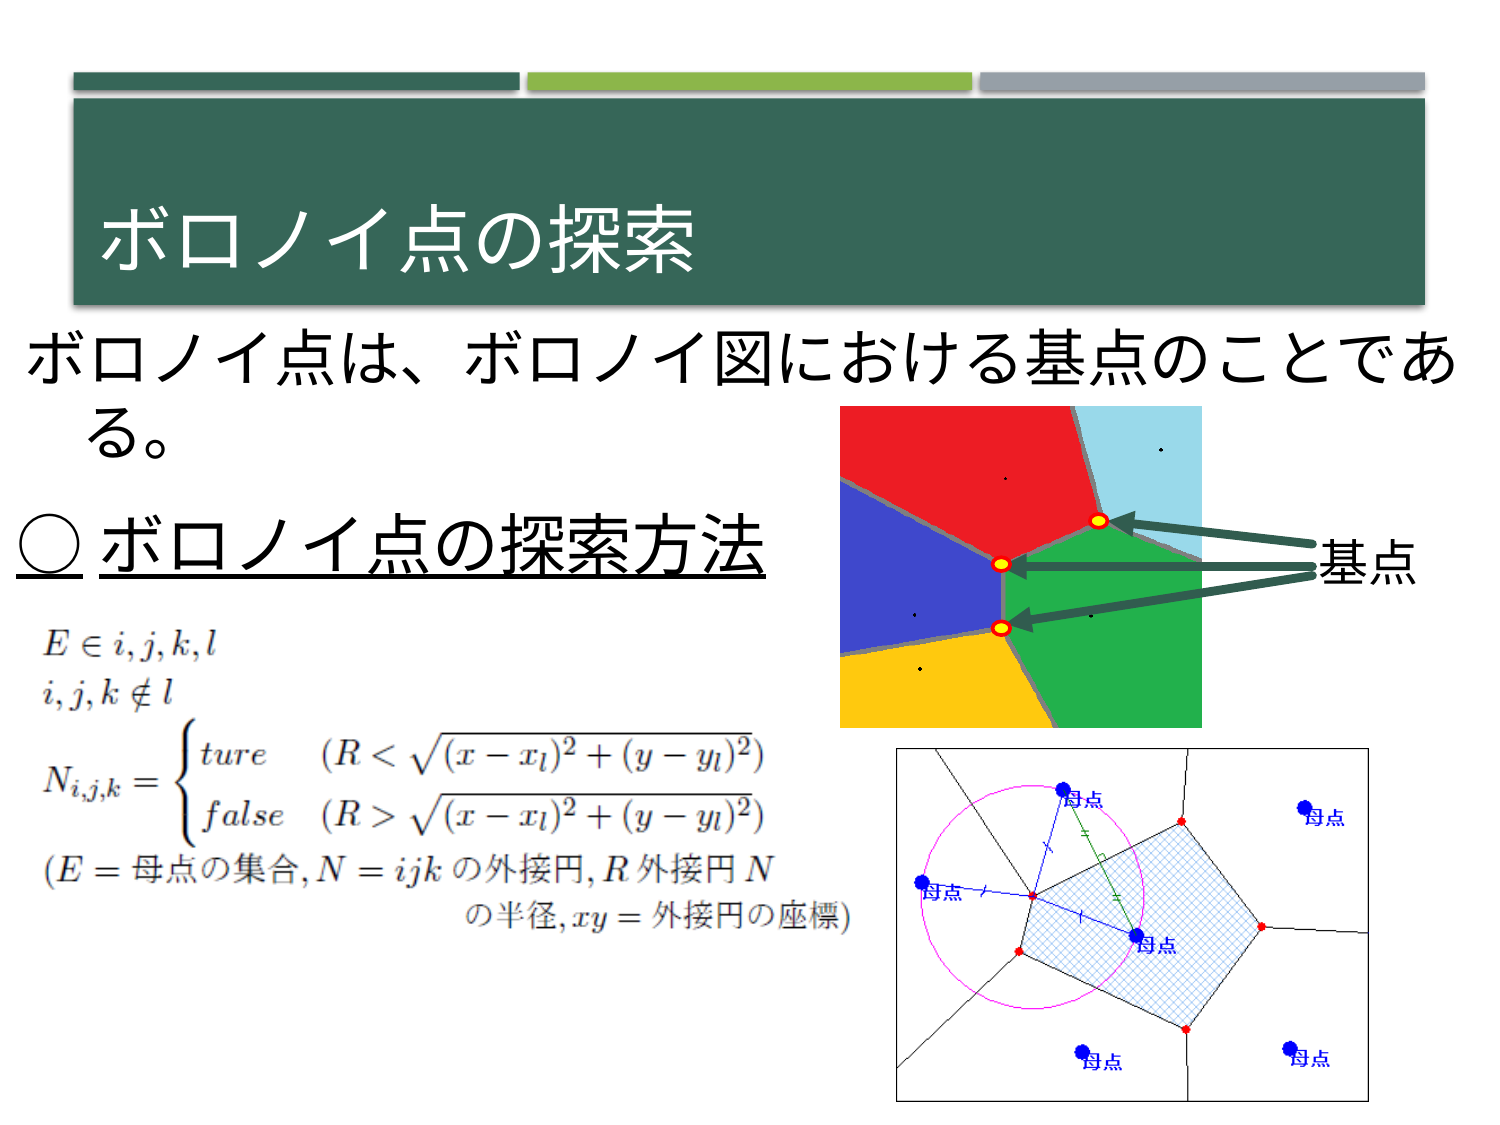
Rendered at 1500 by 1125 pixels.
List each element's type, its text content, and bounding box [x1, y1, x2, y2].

text_box ○ボロノイ点の探索方法 [1, 495, 823, 983]
title ボロノイ点の探索 [82, 103, 1398, 291]
picture [895, 747, 1369, 1102]
text_box ボロノイ点は、ボロノイ図における基点のことである。 [10, 310, 1500, 408]
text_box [36, 624, 860, 943]
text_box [839, 405, 1425, 728]
